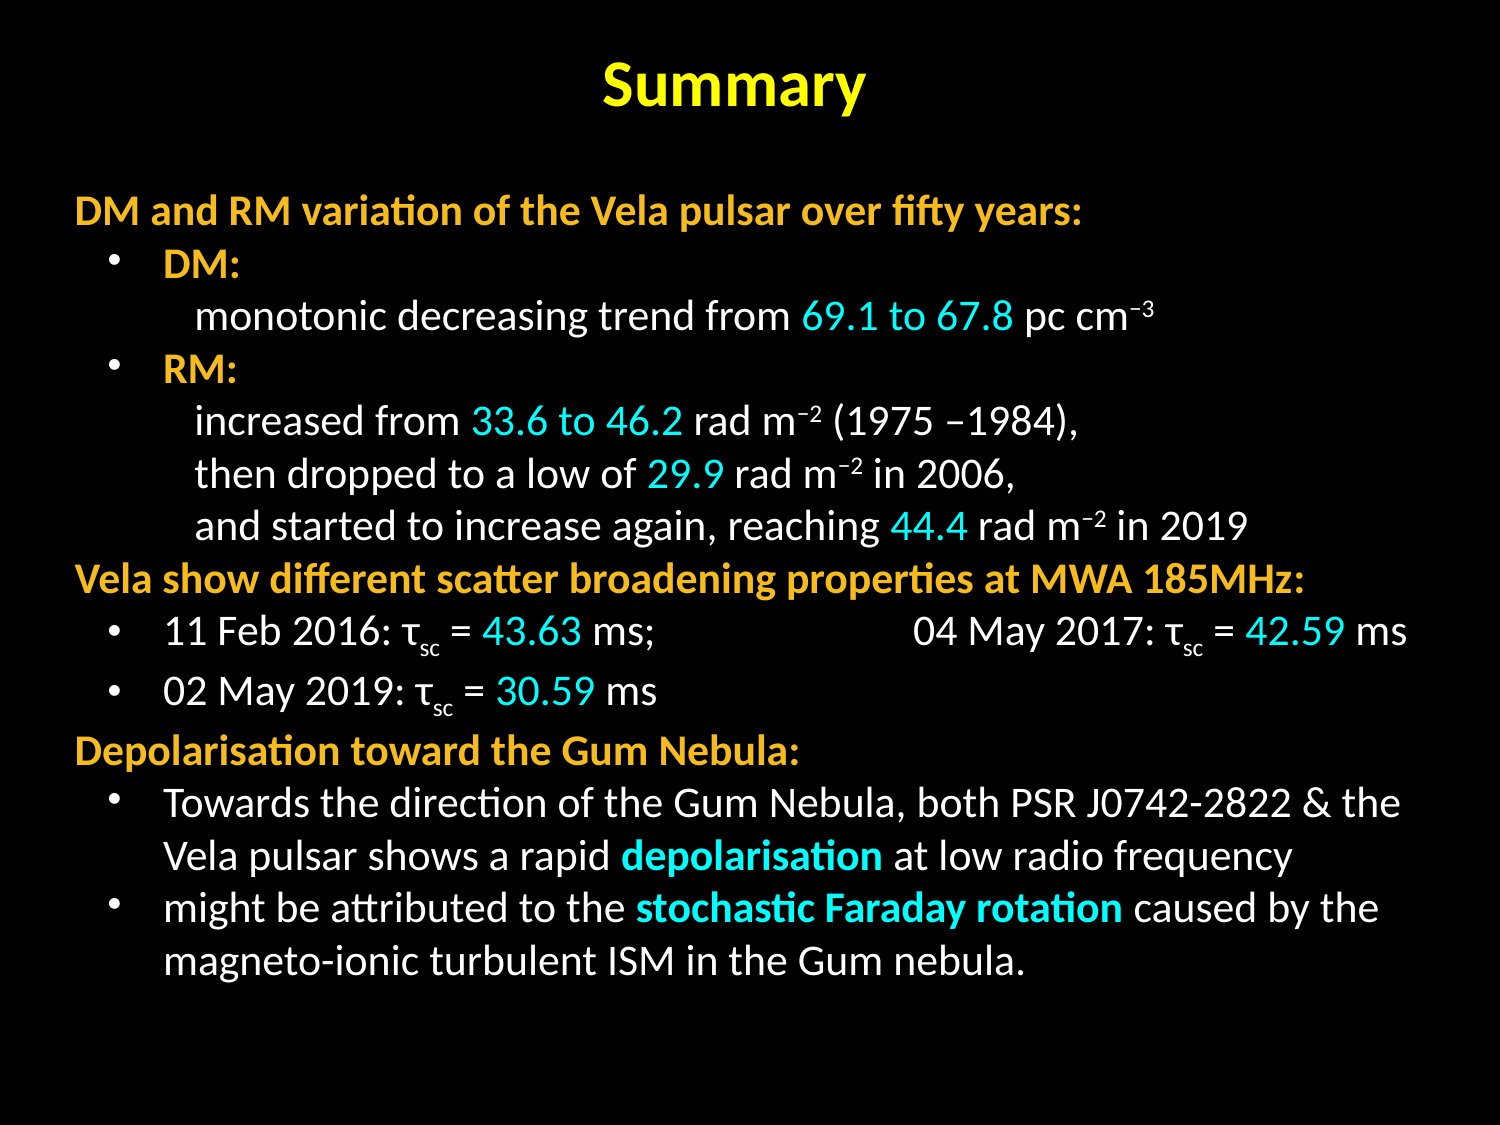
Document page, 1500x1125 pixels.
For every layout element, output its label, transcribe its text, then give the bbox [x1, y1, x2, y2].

title Summary [587, 26, 888, 133]
text_box DM and RM variation of the Vela pulsar over fifty years: DM: monotonic decreasing trend from 69.1 to 67.8 pc cm−3 RM: increased from 33.6 to 46.2 rad m−2 (1975 –1984), then dropped to a low of 29.9 rad m−2 in 2006, and started to increase again, reaching 44.4 rad m−2 in 2019 Vela show different scatter broadening properties at MWA 185MHz: 11 Feb 2016: τsc = 43.63 ms; 04 May 2017: τsc = 42.59 ms 02 May 2019: τsc = 30.59 ms Depolarisation toward the Gum Nebula: Towards the direction of the Gum Nebula, both PSR J0742-2822 & the Vela pulsar shows a rapid depolarisation at low radio frequency might be attributed to the stochastic Faraday rotation caused by the magneto-ionic turbulent ISM in the Gum nebula. [59, 174, 1462, 1014]
